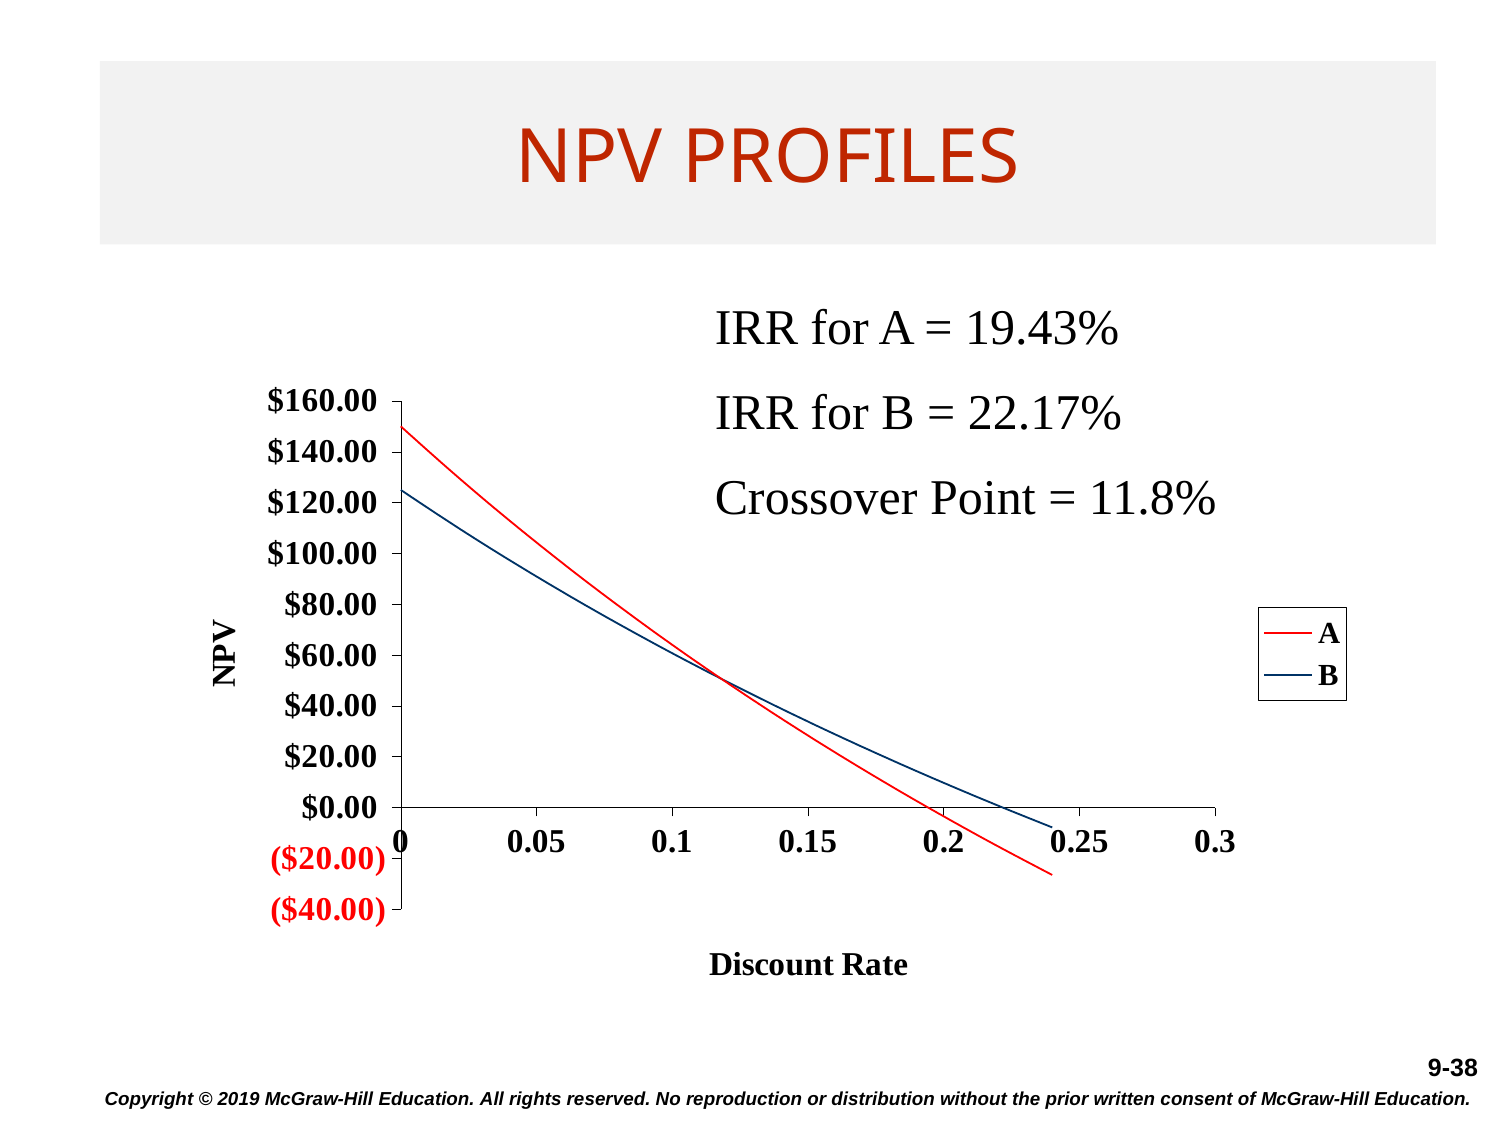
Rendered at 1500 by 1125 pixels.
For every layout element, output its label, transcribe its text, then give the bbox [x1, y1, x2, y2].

footer Copyright © 2019 McGraw-Hill Education. All rights reserved. No reproduction or distribution without the prior written consent of McGraw-Hill Education. [75, 1071, 1500, 1125]
chart [179, 358, 1357, 1006]
title NPV Profiles [99, 61, 1436, 245]
text_box IRR for A = 19.43% IRR for B = 22.17% Crossover Point = 11.8% [699, 287, 1263, 358]
